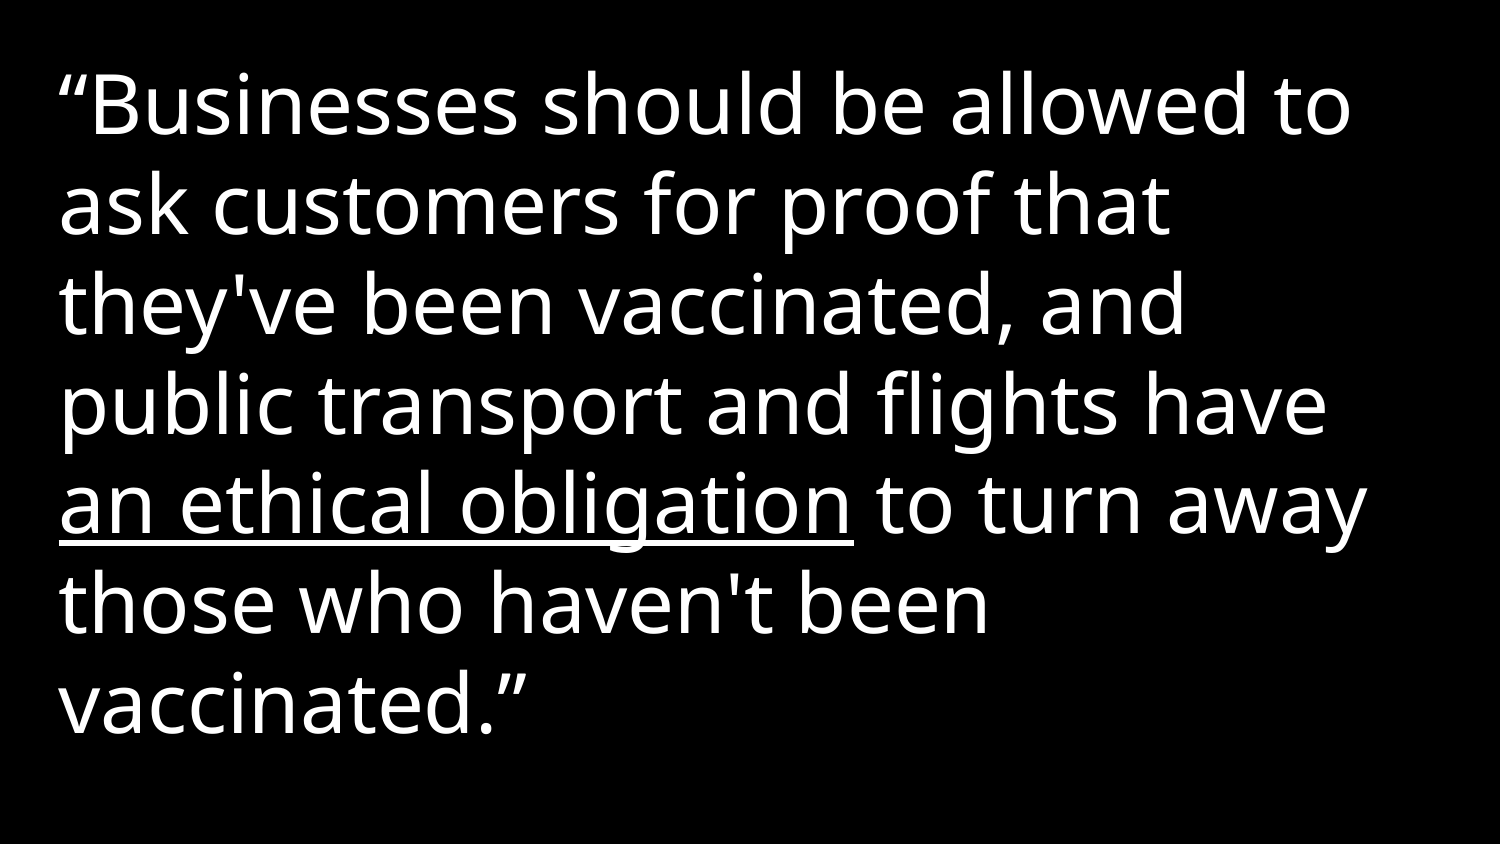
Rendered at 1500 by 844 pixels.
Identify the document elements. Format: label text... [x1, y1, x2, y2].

list “Businesses should be allowed to ask customers for proof that they've been vaccinated, and public transport and flights have an ethical obligation to turn away those who haven't been vaccinated.” [50, 46, 1425, 810]
